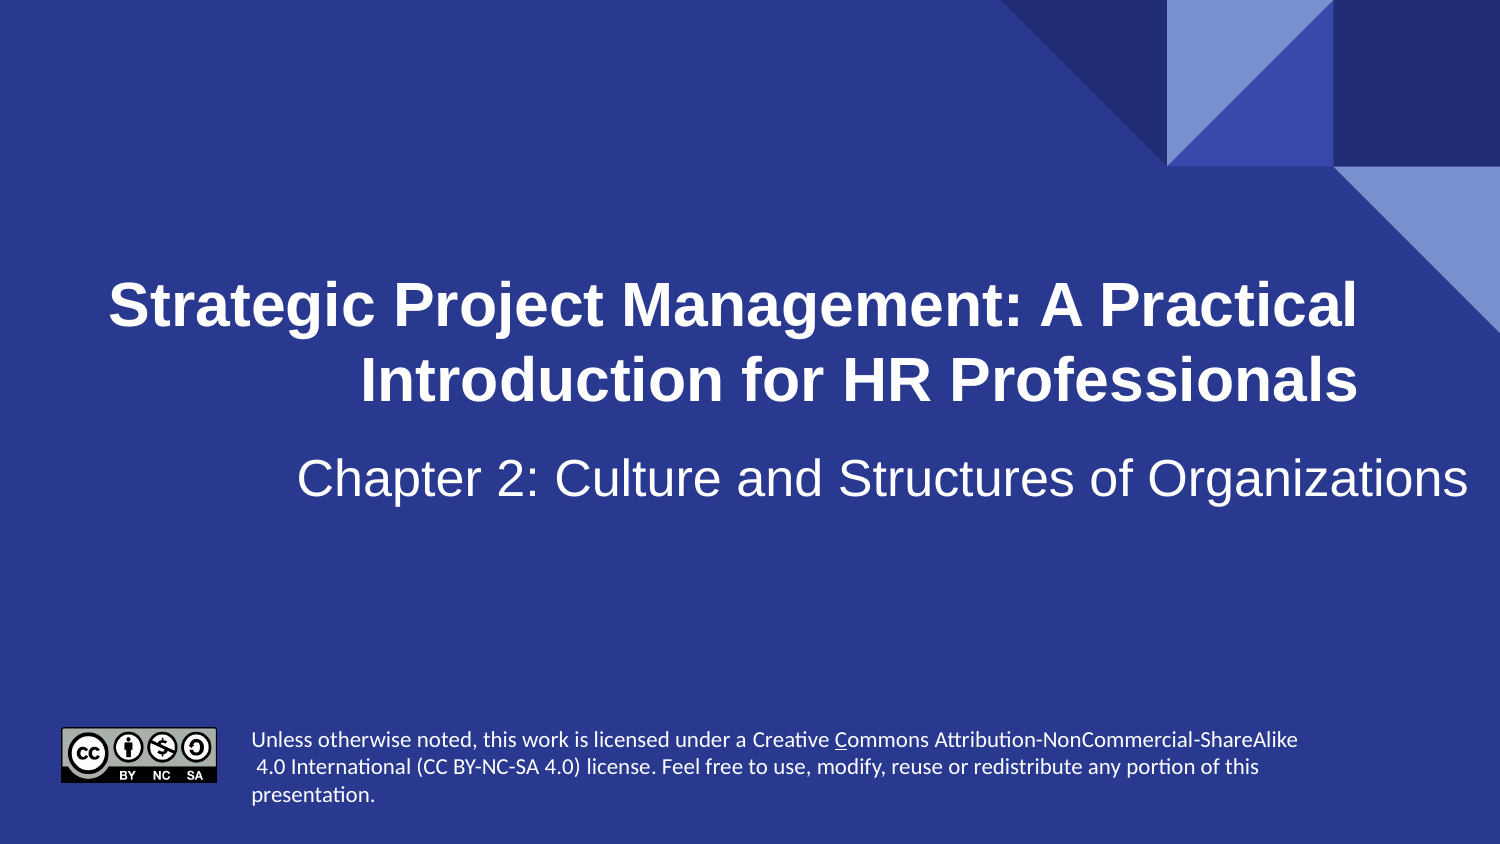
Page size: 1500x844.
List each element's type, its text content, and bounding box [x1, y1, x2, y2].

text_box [61, 718, 1366, 792]
subtitle Chapter 2: Culture and Structures of Organizations [31, 441, 1485, 513]
title Strategic Project Management: A Practical Introduction for HR Professionals [31, 291, 1376, 429]
